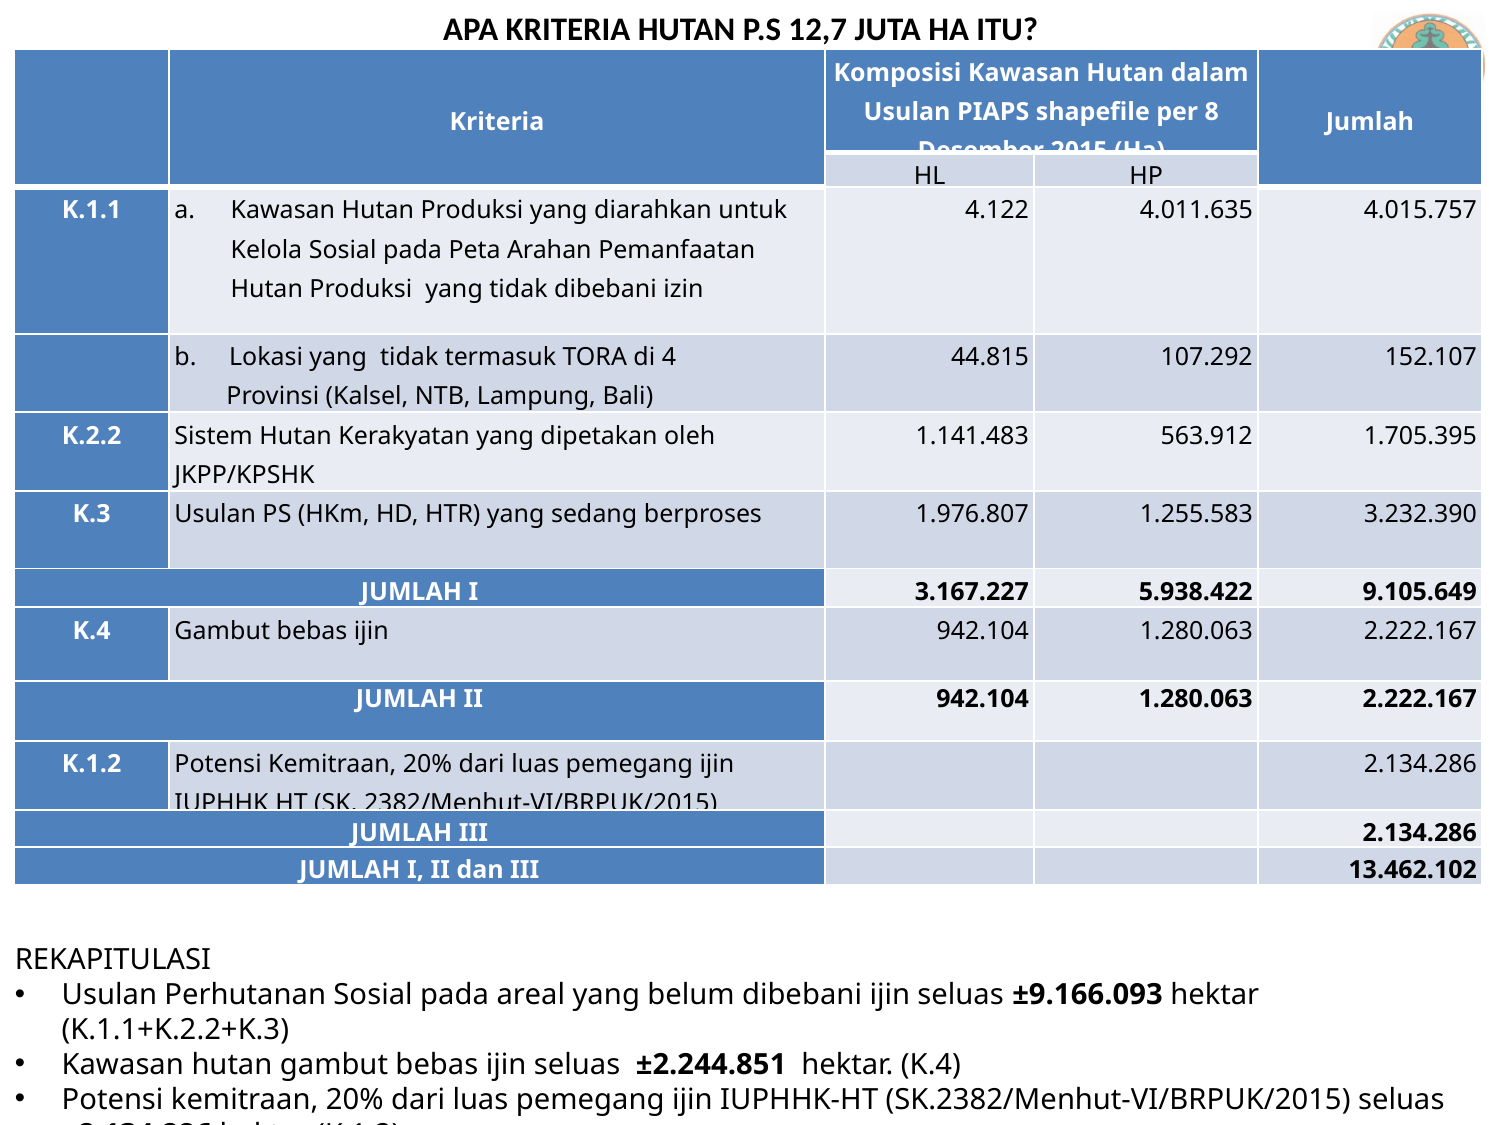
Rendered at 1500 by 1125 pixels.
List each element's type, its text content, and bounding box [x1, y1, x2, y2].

table_cell Sistem Hutan Kerakyatan yang dipetakan oleh JKPP/KPSHK [170, 413, 824, 490]
table_cell 2.134.286 [1259, 811, 1481, 846]
table_cell 563.912 [1035, 413, 1257, 490]
table_cell 1.280.063 [1035, 682, 1257, 740]
table_cell 44.815 [826, 335, 1033, 411]
table_cell 152.107 [1259, 335, 1481, 411]
table_cell 13.462.102 [1259, 848, 1481, 884]
table_cell JUMLAH II [15, 682, 824, 740]
table_cell Potensi Kemitraan, 20% dari luas pemegang ijin IUPHHK HT (SK. 2382/Menhut-VI/BRPUK/2015) [170, 742, 824, 809]
table_cell K.3 [15, 492, 168, 568]
table_cell 2.222.167 [1259, 682, 1481, 740]
table_cell K.1.1 [15, 190, 168, 333]
table_cell 942.104 [826, 682, 1033, 740]
table_cell 4.122 [826, 188, 1033, 333]
table_cell 107.292 [1035, 335, 1257, 411]
table_cell JUMLAH III [15, 811, 824, 846]
table_header Kriteria [1404, 11, 1486, 114]
table_cell 4.011.635 [1035, 188, 1257, 333]
table_cell 3.167.227 [826, 569, 1033, 606]
table_header [15, 50, 168, 184]
table_cell 9.105.649 [1259, 569, 1481, 606]
table_cell [1035, 848, 1257, 884]
table_cell 2.134.286 [1259, 742, 1481, 809]
table_cell Kawasan Hutan Produksi yang diarahkan untuk Kelola Sosial pada Peta Arahan Pemanfaatan Hutan Produksi yang tidak dibebani izin [170, 190, 824, 333]
table_cell 5.938.422 [1035, 569, 1257, 606]
table_cell K.4 [15, 608, 168, 680]
table_cell JUMLAH I [15, 569, 824, 606]
table_cell 1.141.483 [826, 413, 1033, 490]
table_header Komposisi Kawasan Hutan dalam Usulan PIAPS shapefile per 8 Desember 2015 (Ha) [826, 50, 1257, 150]
table_cell HL [826, 155, 1033, 186]
table_cell [15, 335, 168, 411]
table_cell 942.104 [826, 608, 1033, 680]
table_cell [826, 848, 1033, 884]
text_box REKAPITULASI Usulan Perhutanan Sosial pada areal yang belum dibebani ijin seluas ±9.166.093 hektar (K.1.1+K.2.2+K.3) Kawasan hutan gambut bebas ijin seluas ±2.244.851 hektar. (K.4) Potensi kemitraan, 20% dari luas pemegang ijin IUPHHK-HT (SK.2382/Menhut-VI/BRPUK/2015) seluas ±2.134.286 hektar (K.1.2) [0, 933, 1483, 1125]
table_cell 1.280.063 [1035, 608, 1257, 680]
table_cell Gambut bebas ijin [170, 608, 824, 680]
table_cell [826, 811, 1033, 846]
table_cell K.2.2 [15, 413, 168, 490]
text_box APA KRITERIA HUTAN P.S 12,7 JUTA HA ITU? [78, 0, 1404, 48]
table_cell 3.232.390 [1259, 492, 1481, 568]
table_cell 4.015.757 [1259, 190, 1481, 333]
table_cell K.1.2 [15, 742, 168, 809]
table_cell HP [1035, 155, 1257, 186]
table_cell 1.255.583 [1035, 492, 1257, 568]
table_cell 1.705.395 [1259, 413, 1481, 490]
table_cell Usulan PS (HKm, HD, HTR) yang sedang berproses [170, 492, 824, 568]
table_cell 1.976.807 [826, 492, 1033, 568]
table_cell [1035, 811, 1257, 846]
table_cell JUMLAH I, II dan III [15, 848, 824, 884]
table_cell [826, 742, 1033, 809]
table_cell 2.222.167 [1259, 608, 1481, 680]
table_header Jumlah [1259, 50, 1481, 184]
table_header Kriteria [170, 50, 824, 184]
table_cell b. Lokasi yang tidak termasuk TORA di 4 Provinsi (Kalsel, NTB, Lampung, Bali) [170, 335, 824, 411]
table_cell [1035, 742, 1257, 809]
